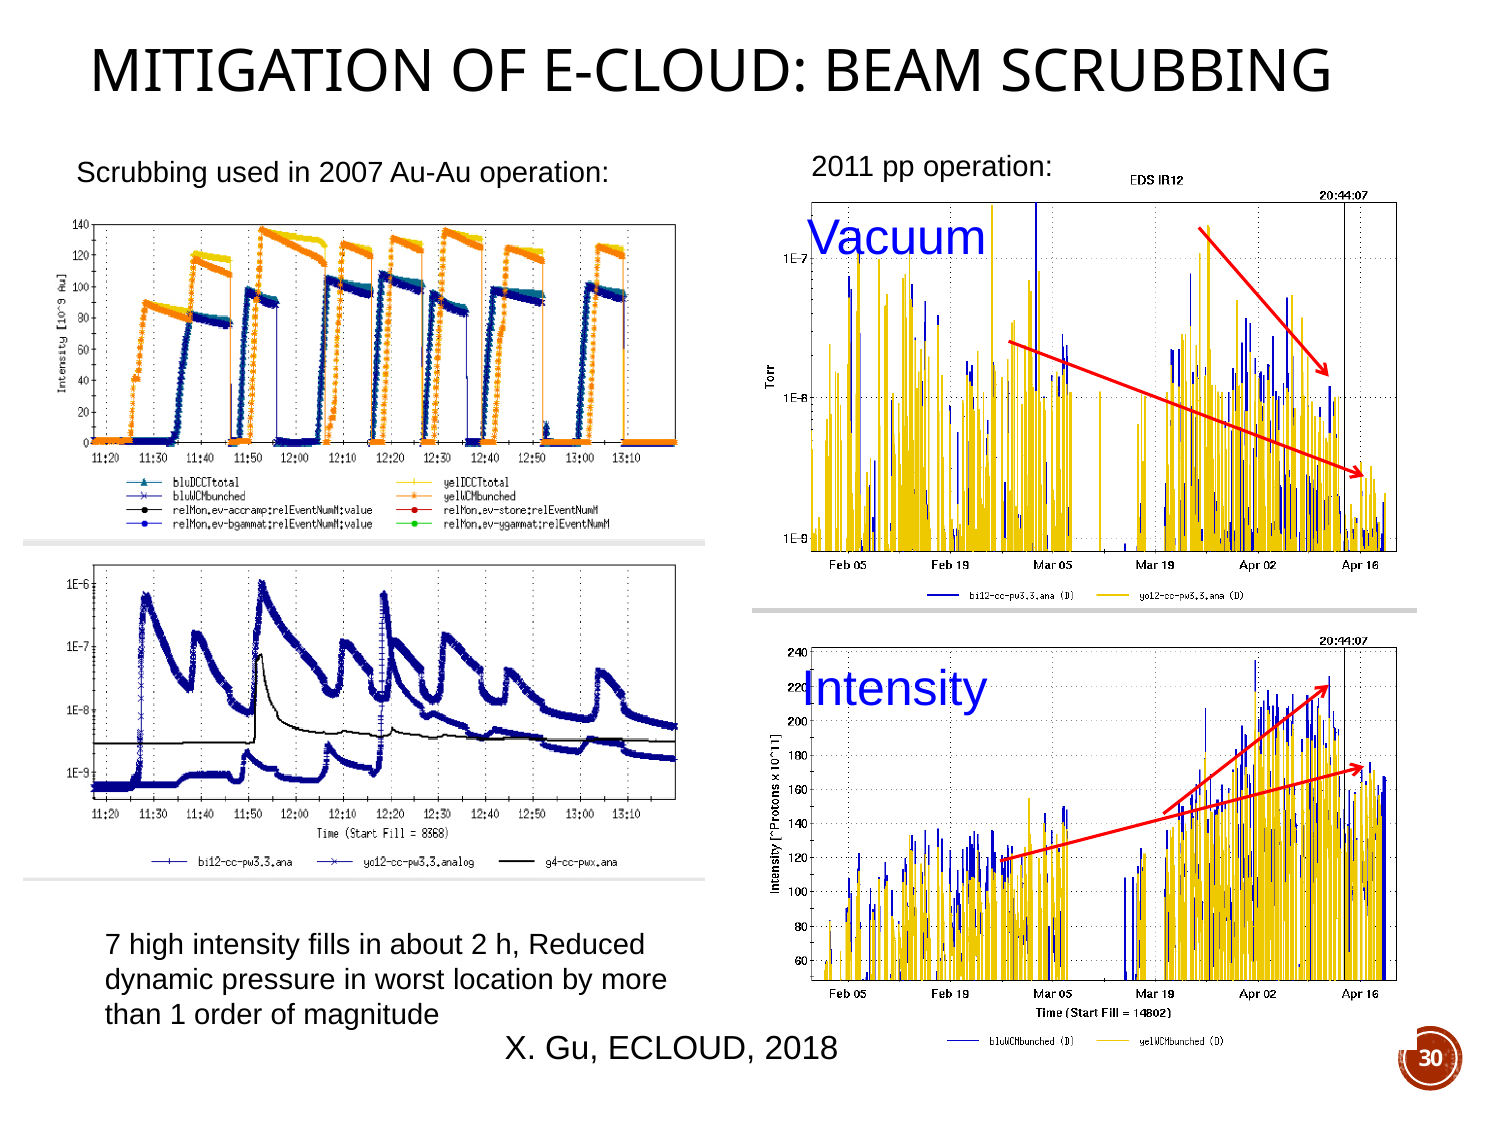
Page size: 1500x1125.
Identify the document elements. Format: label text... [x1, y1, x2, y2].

slide_number 30 [1391, 1028, 1471, 1089]
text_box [754, 142, 1416, 1049]
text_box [25, 148, 706, 1038]
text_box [1010, 229, 1364, 476]
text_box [1002, 767, 1363, 859]
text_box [1164, 687, 1329, 767]
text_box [1011, 343, 1362, 474]
text_box Mitigation of e-cloud: beam scrubbing [74, 33, 1350, 154]
text_box X. Gu, ECLOUD, 2018 [489, 1019, 854, 1075]
